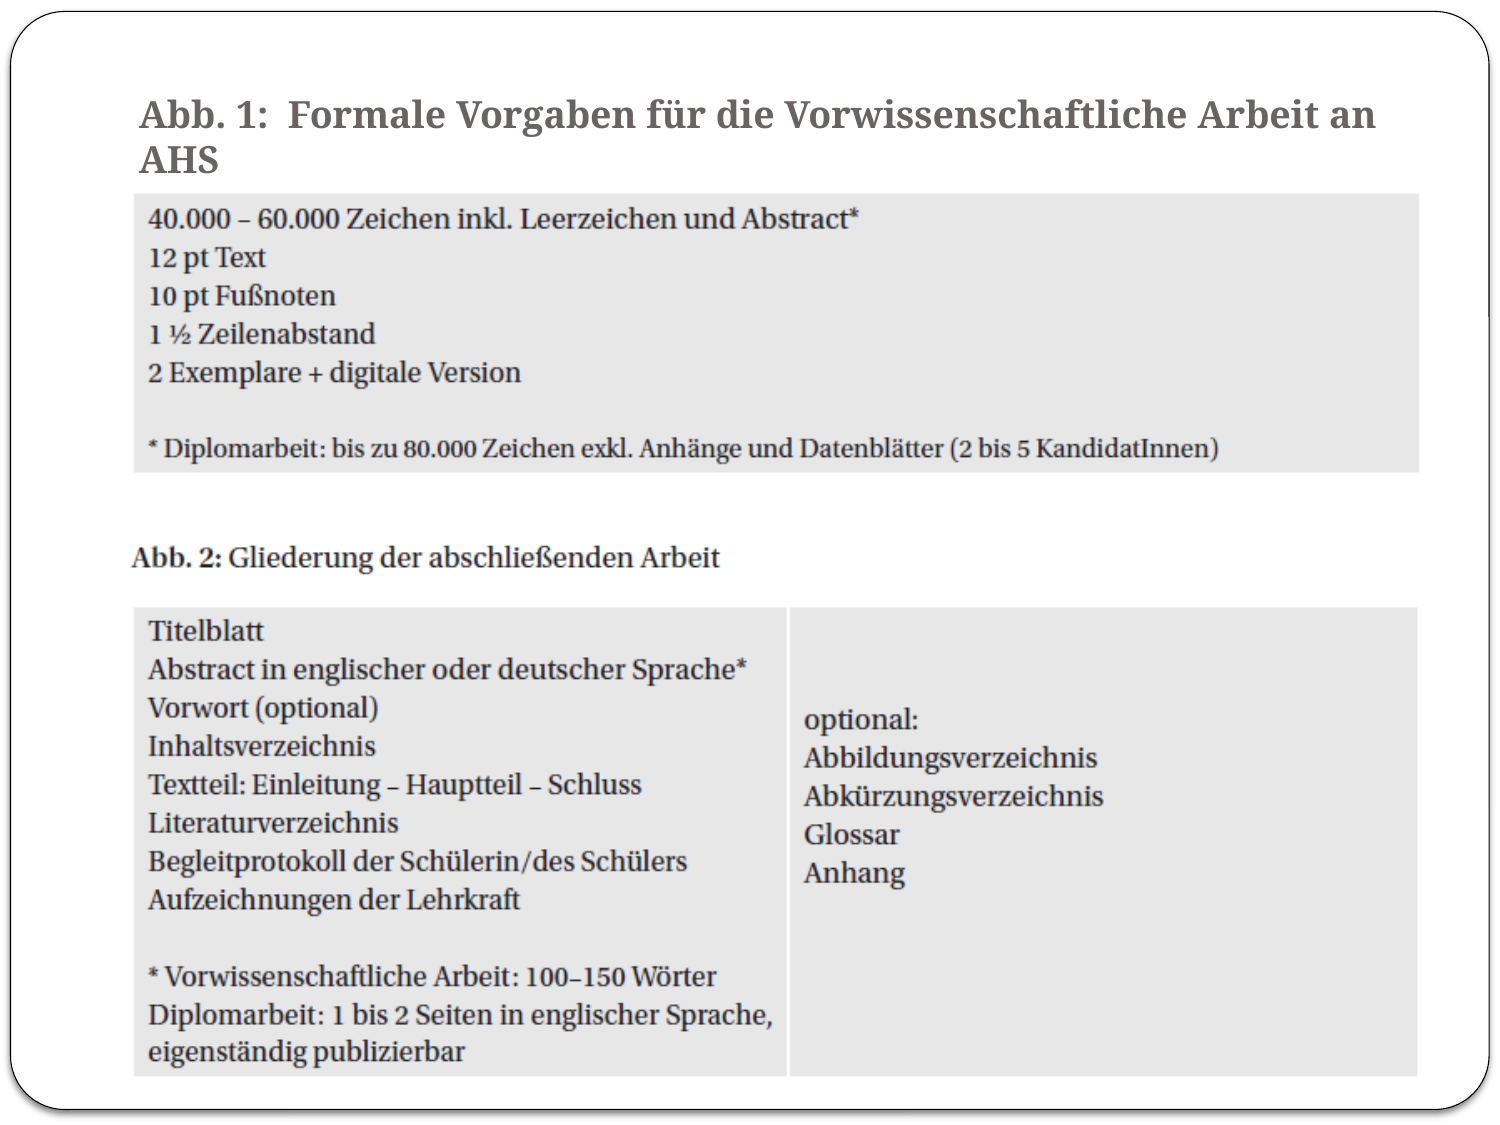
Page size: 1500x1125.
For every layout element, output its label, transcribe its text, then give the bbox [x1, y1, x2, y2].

title Abb. 1: Formale Vorgaben für die Vorwissenschaftliche Arbeit an AHS [123, 45, 1447, 183]
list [36, 184, 1471, 1090]
